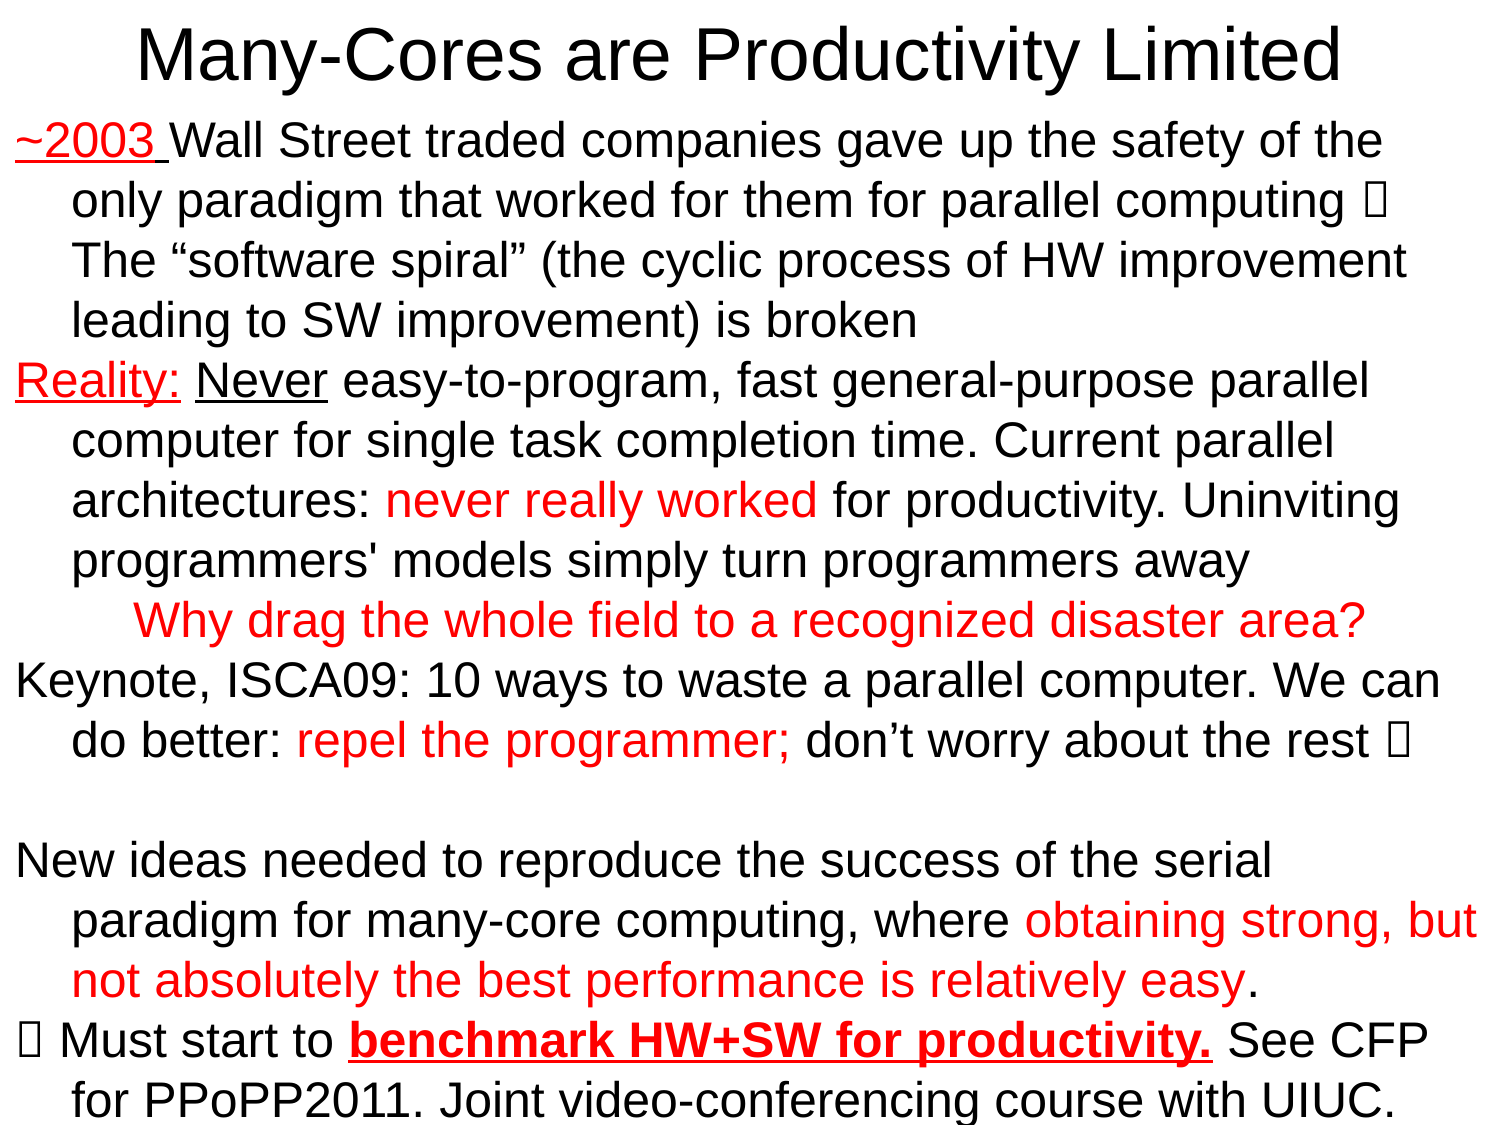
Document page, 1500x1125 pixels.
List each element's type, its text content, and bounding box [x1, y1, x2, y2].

text_box ~2003 Wall Street traded companies gave up the safety of the only paradigm that worked for them for parallel computing  The “software spiral” (the cyclic process of HW improvement leading to SW improvement) is broken Reality: Never easy-to-program, fast general-purpose parallel computer for single task completion time. Current parallel architectures: never really worked for productivity. Uninviting programmers' models simply turn programmers away Why drag the whole field to a recognized disaster area? Keynote, ISCA09: 10 ways to waste a parallel computer. We can do better: repel the programmer; don’t worry about the rest  New ideas needed to reproduce the success of the serial paradigm for many-core computing, where obtaining strong, but not absolutely the best performance is relatively easy.  Must start to benchmark HW+SW for productivity. See CFP for PPoPP2011. Joint video-conferencing course with UIUC. [0, 99, 1500, 1125]
title Many-Cores are Productivity Limited [0, 0, 1500, 99]
